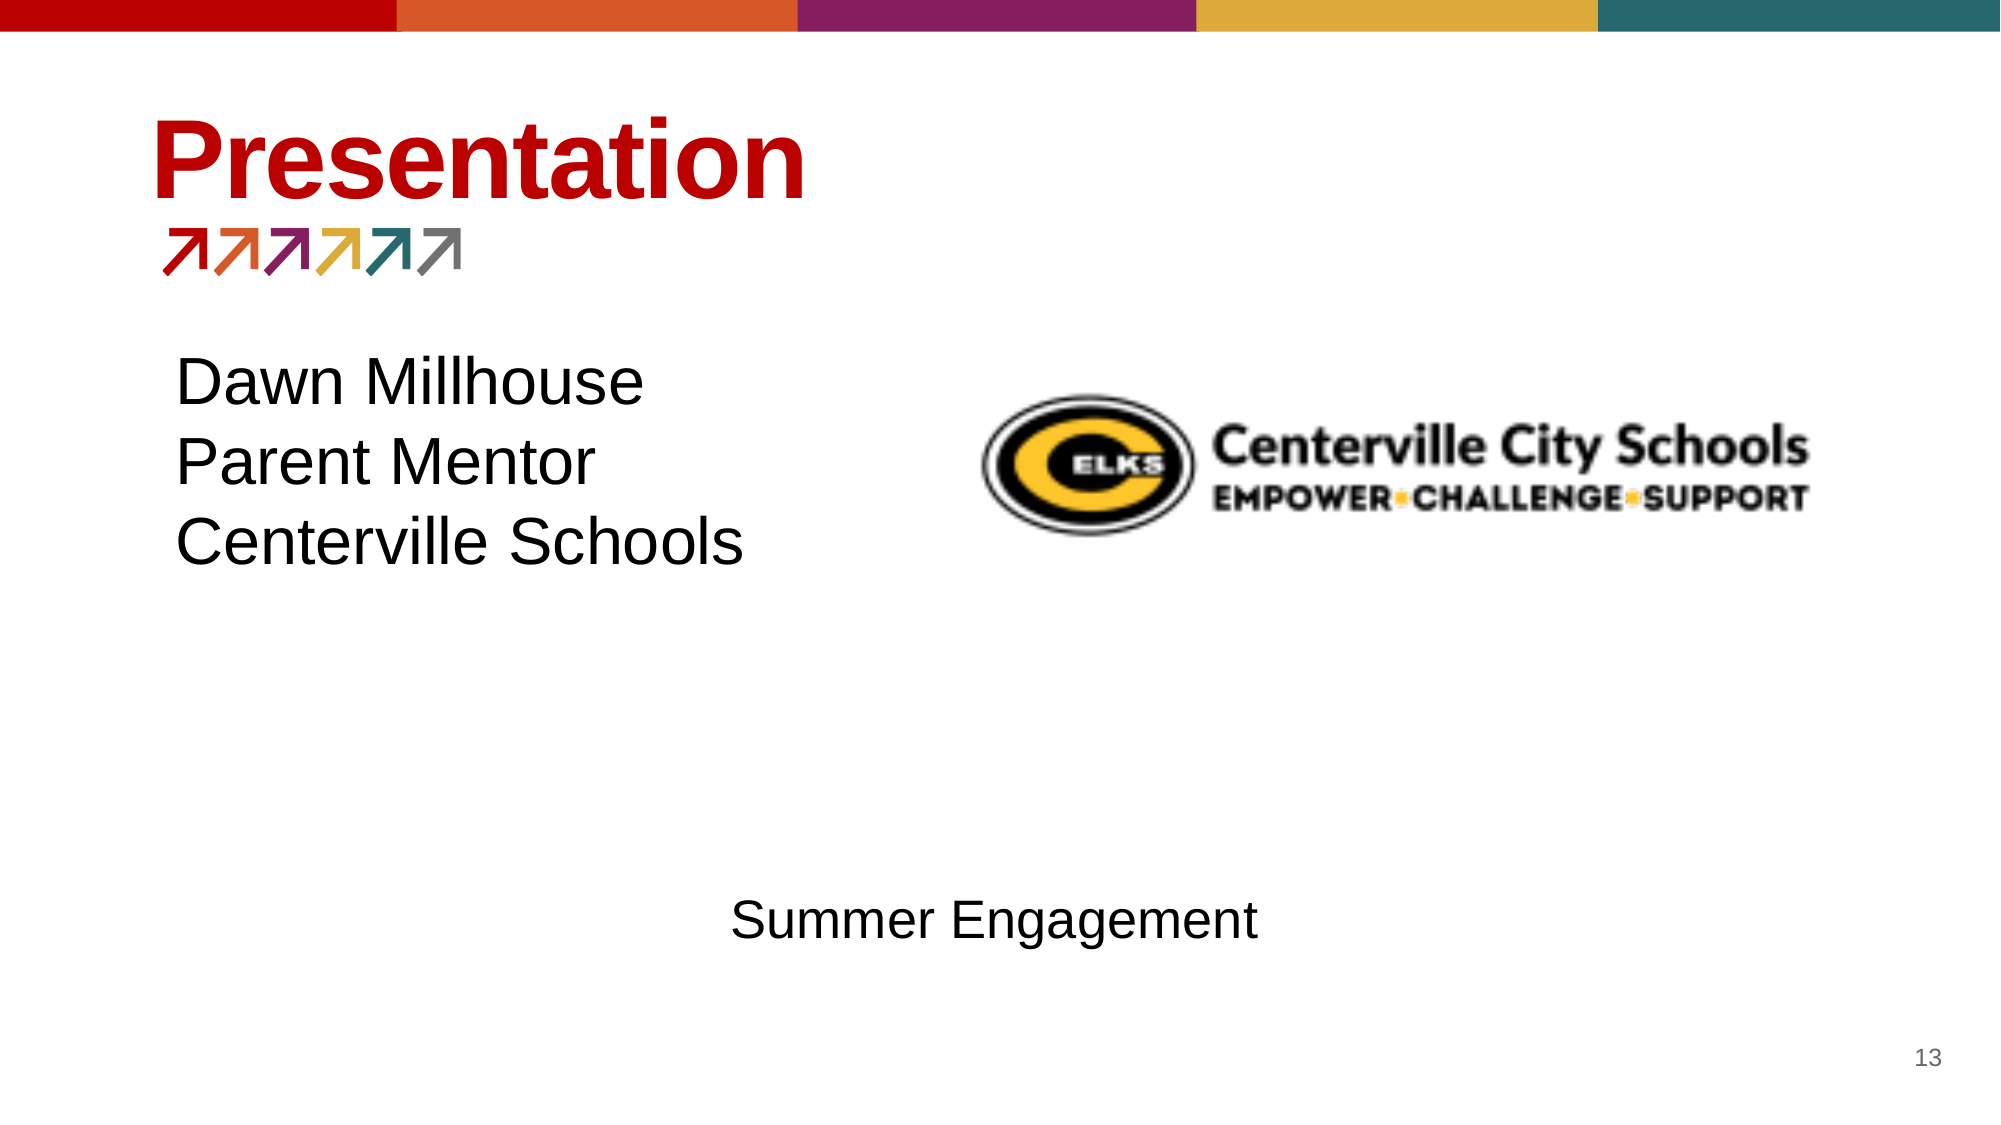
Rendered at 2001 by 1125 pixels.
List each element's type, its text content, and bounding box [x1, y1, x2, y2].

picture [928, 300, 1866, 634]
slide_number 13 [1507, 1026, 1958, 1087]
text_box Dawn Millhouse Parent Mentor Centerville Schools [160, 330, 894, 586]
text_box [0, 0, 2000, 32]
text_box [135, 79, 1460, 276]
text_box Summer Engagement [88, 876, 1901, 1002]
